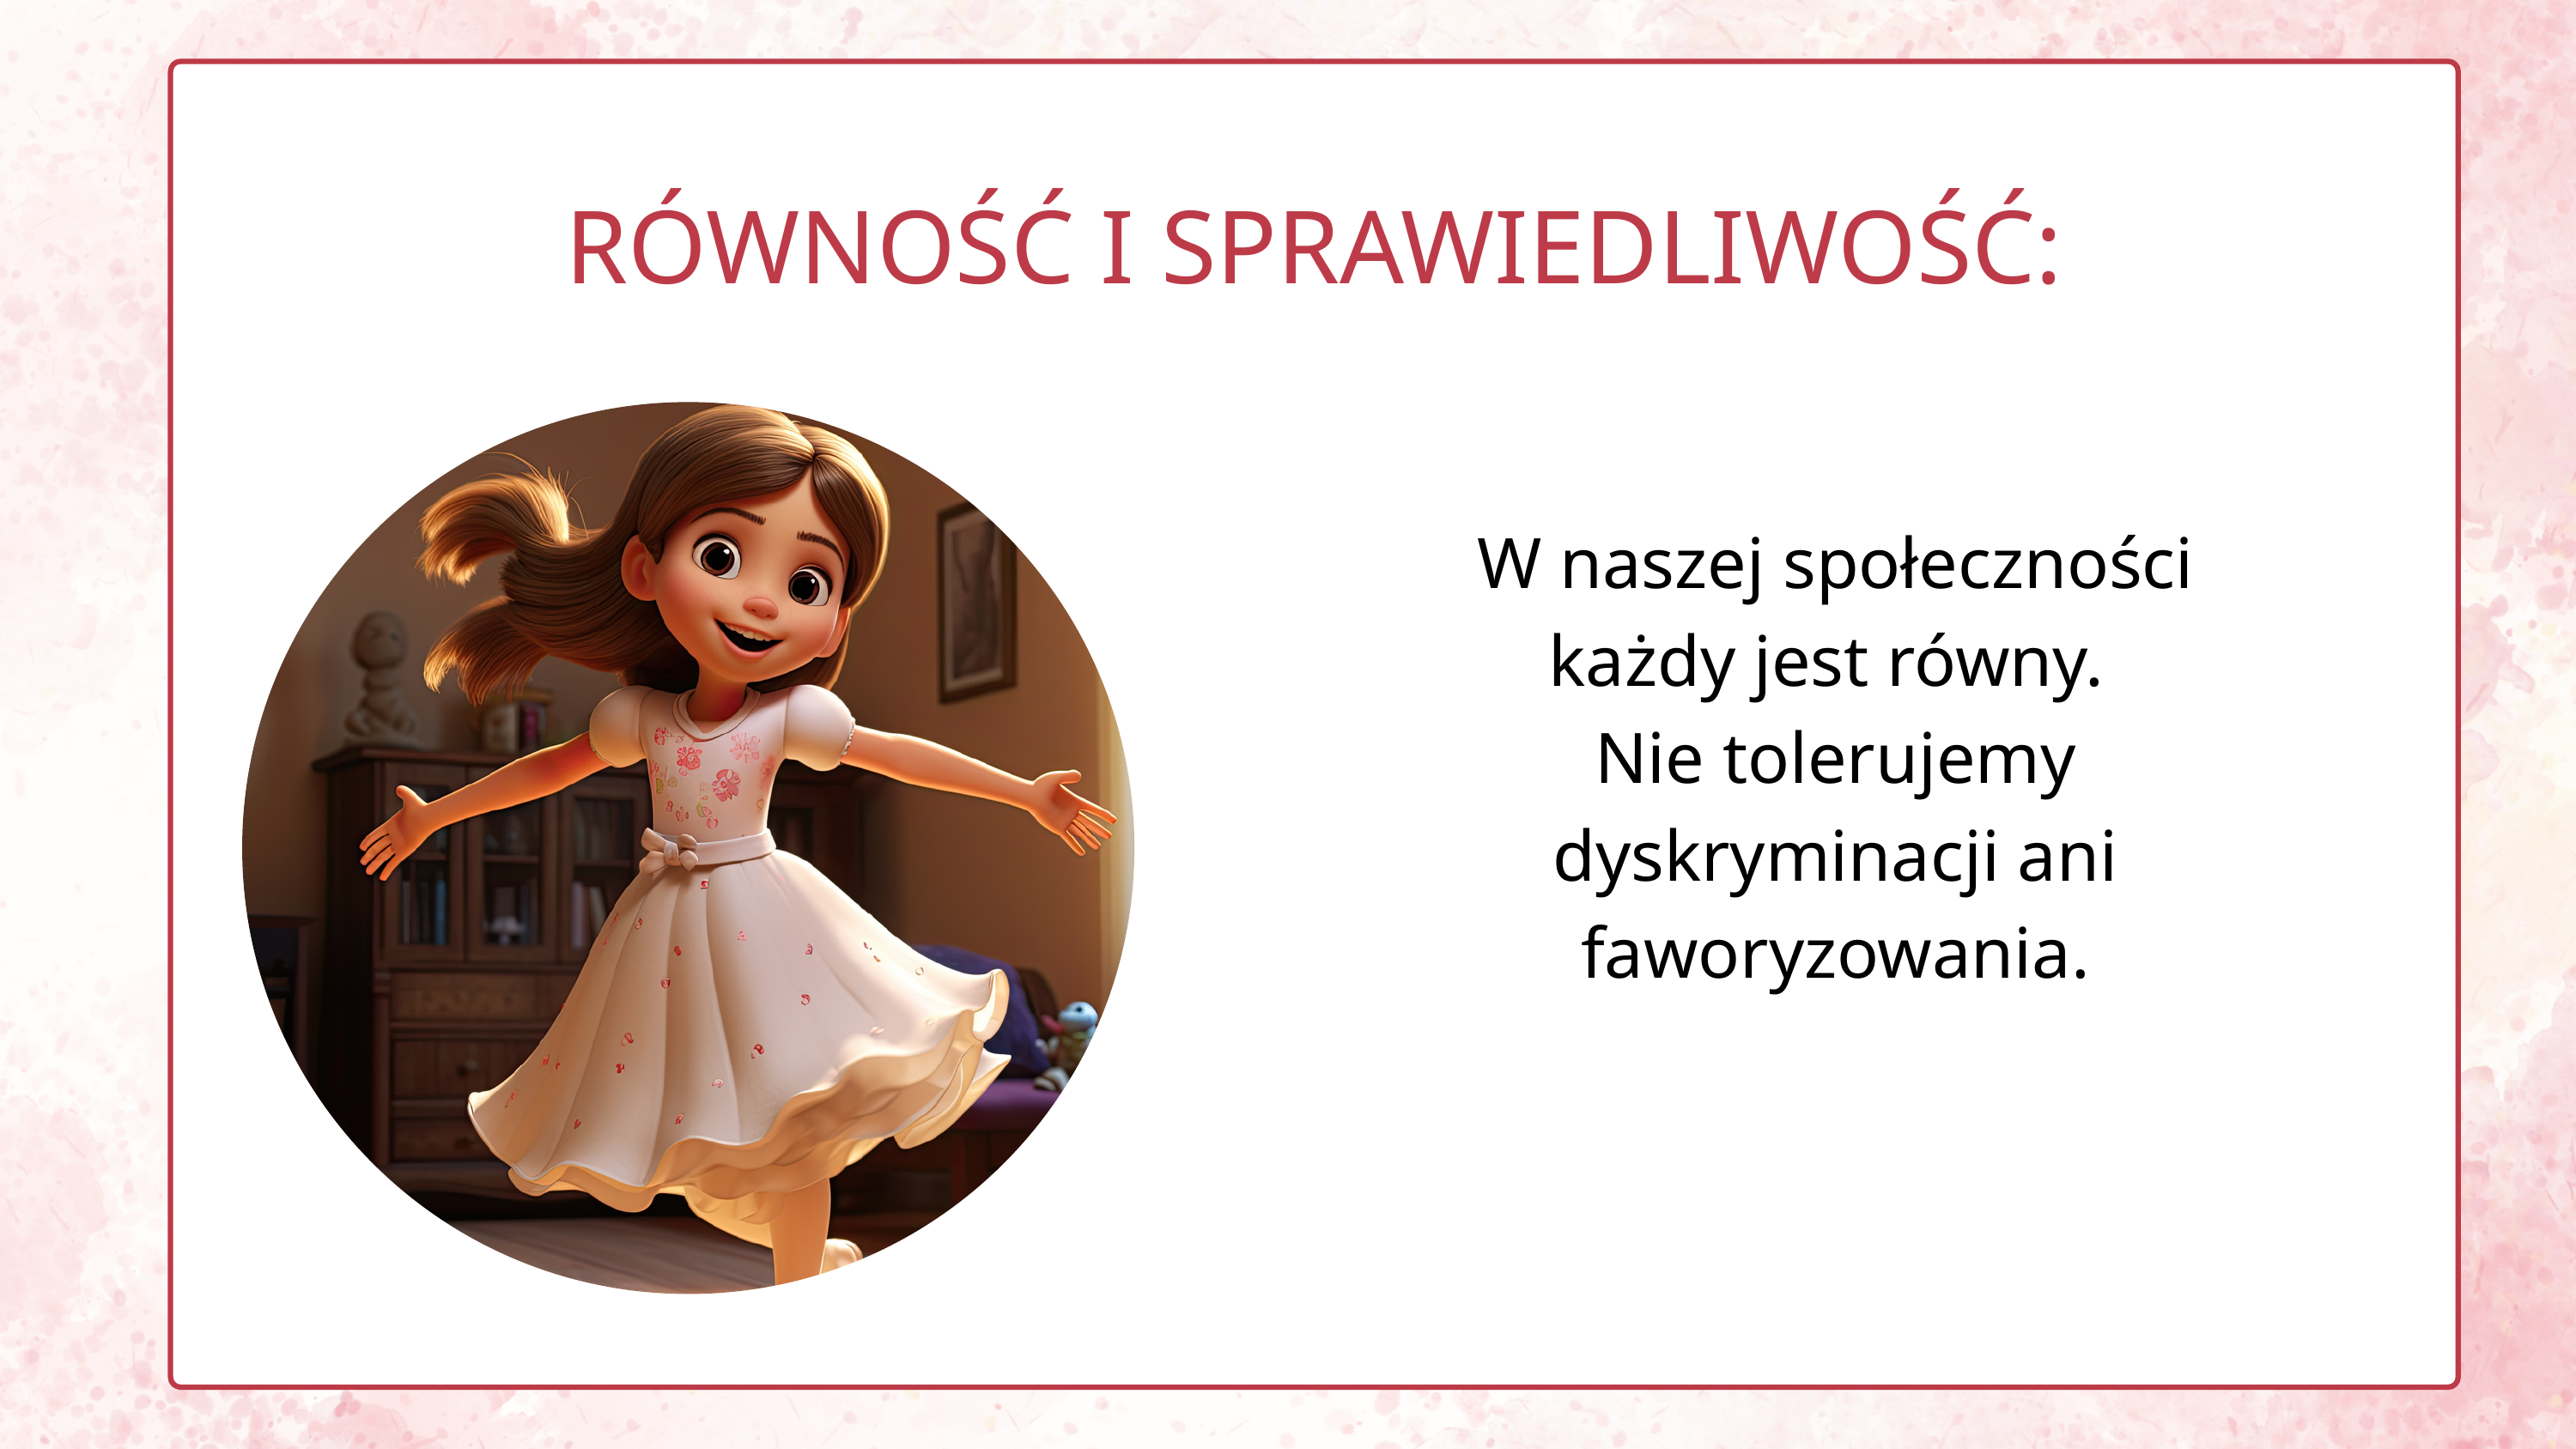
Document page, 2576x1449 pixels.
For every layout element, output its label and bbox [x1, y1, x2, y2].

text_box [0, 0, 2576, 1449]
text_box [170, 61, 2459, 1388]
text_box [241, 402, 1135, 1294]
